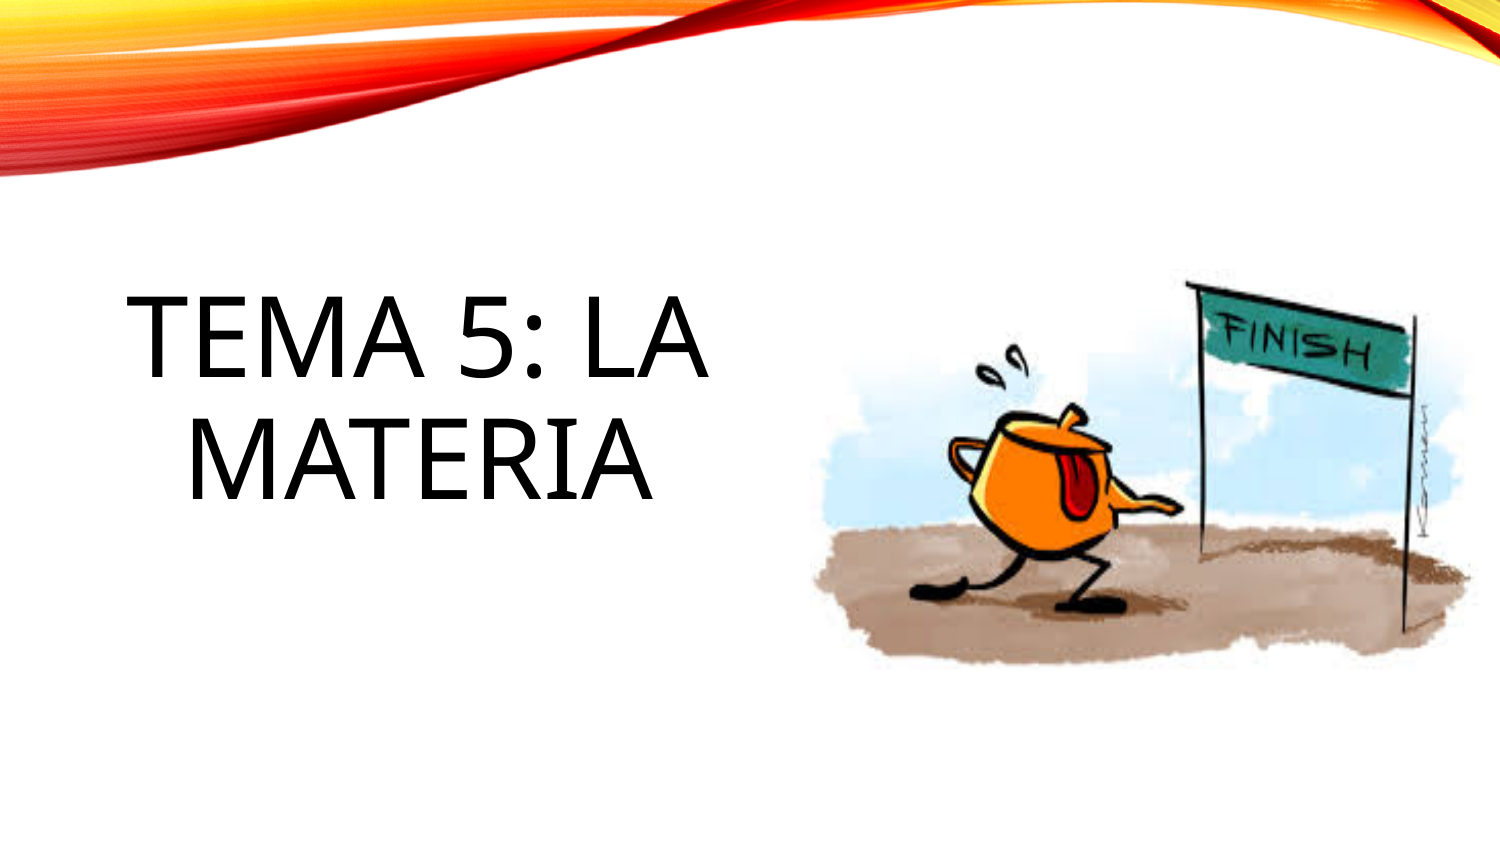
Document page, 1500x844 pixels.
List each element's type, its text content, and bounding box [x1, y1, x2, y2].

title Tema 5: LA MATERIA [86, 258, 750, 539]
picture [810, 269, 1479, 675]
picture [0, 0, 1500, 178]
